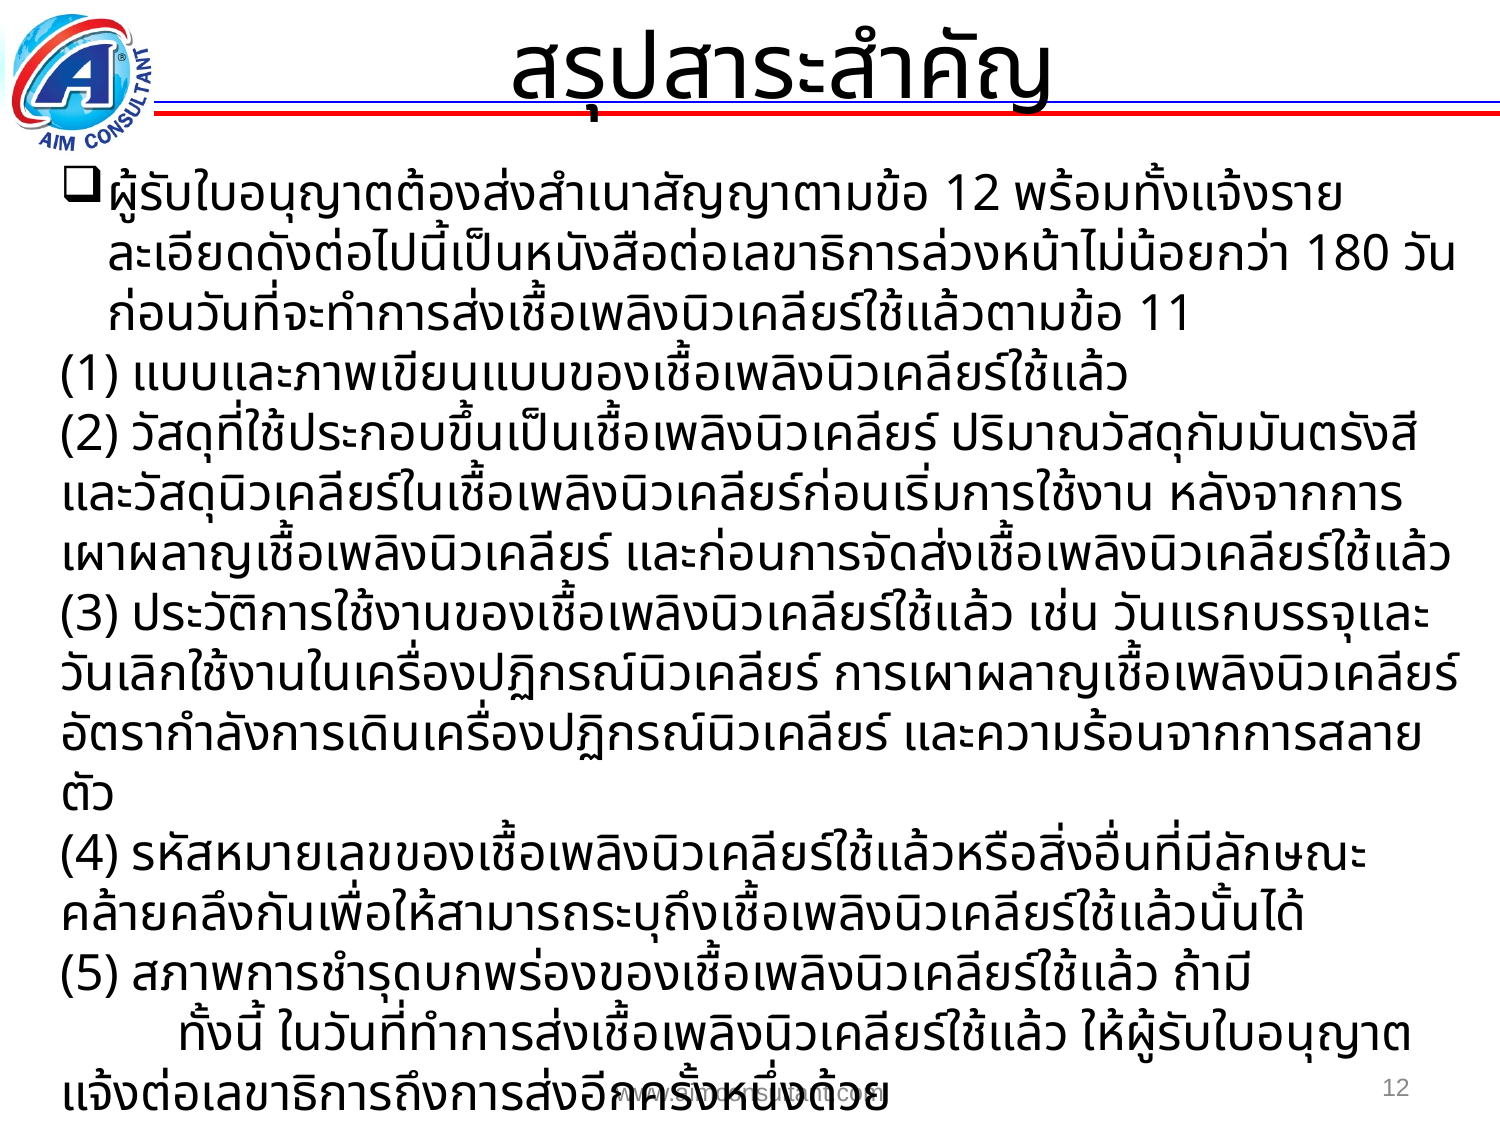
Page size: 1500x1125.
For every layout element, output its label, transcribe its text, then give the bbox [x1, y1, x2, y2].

text_box ผู้รับใบอนุญาตต้องส่งสำเนาสัญญาตามข้อ 12 พร้อมทั้งแจ้งรายละเอียดดังต่อไปนี้เป็นหนังสือต่อเลขาธิการล่วงหน้าไม่น้อยกว่า 180 วันก่อนวันที่จะทำการส่งเชื้อเพลิงนิวเคลียร์ใช้แล้วตามข้อ 11 (1) แบบและภาพเขียนแบบของเชื้อเพลิงนิวเคลียร์ใช้แล้ว (2) วัสดุที่ใช้ประกอบขึ้นเป็นเชื้อเพลิงนิวเคลียร์ ปริมาณวัสดุกัมมันตรังสีและวัสดุนิวเคลียร์ในเชื้อเพลิงนิวเคลียร์ก่อนเริ่มการใช้งาน หลังจากการเผาผลาญเชื้อเพลิงนิวเคลียร์ และก่อนการจัดส่งเชื้อเพลิงนิวเคลียร์ใช้แล้ว (3) ประวัติการใช้งานของเชื้อเพลิงนิวเคลียร์ใช้แล้ว เช่น วันแรกบรรจุและวันเลิกใช้งานในเครื่องปฏิกรณ์นิวเคลียร์ การเผาผลาญเชื้อเพลิงนิวเคลียร์ อัตรากำลังการเดินเครื่องปฏิกรณ์นิวเคลียร์ และความร้อนจากการสลายตัว (4) รหัสหมายเลขของเชื้อเพลิงนิวเคลียร์ใช้แล้วหรือสิ่งอื่นที่มีลักษณะคล้ายคลึงกันเพื่อให้สามารถระบุถึงเชื้อเพลิงนิวเคลียร์ใช้แล้วนั้นได้ (5) สภาพการชำรุดบกพร่องของเชื้อเพลิงนิวเคลียร์ใช้แล้ว ถ้ามี ทั้งนี้ ในวันที่ทำการส่งเชื้อเพลิงนิวเคลียร์ใช้แล้ว ให้ผู้รับใบอนุญาตแจ้งต่อเลขาธิการถึงการส่งอีกครั้งหนึ่งด้วย [45, 153, 1480, 1125]
text_box สรุปสาระสำคัญ [108, 0, 1459, 129]
picture [5, 7, 154, 155]
